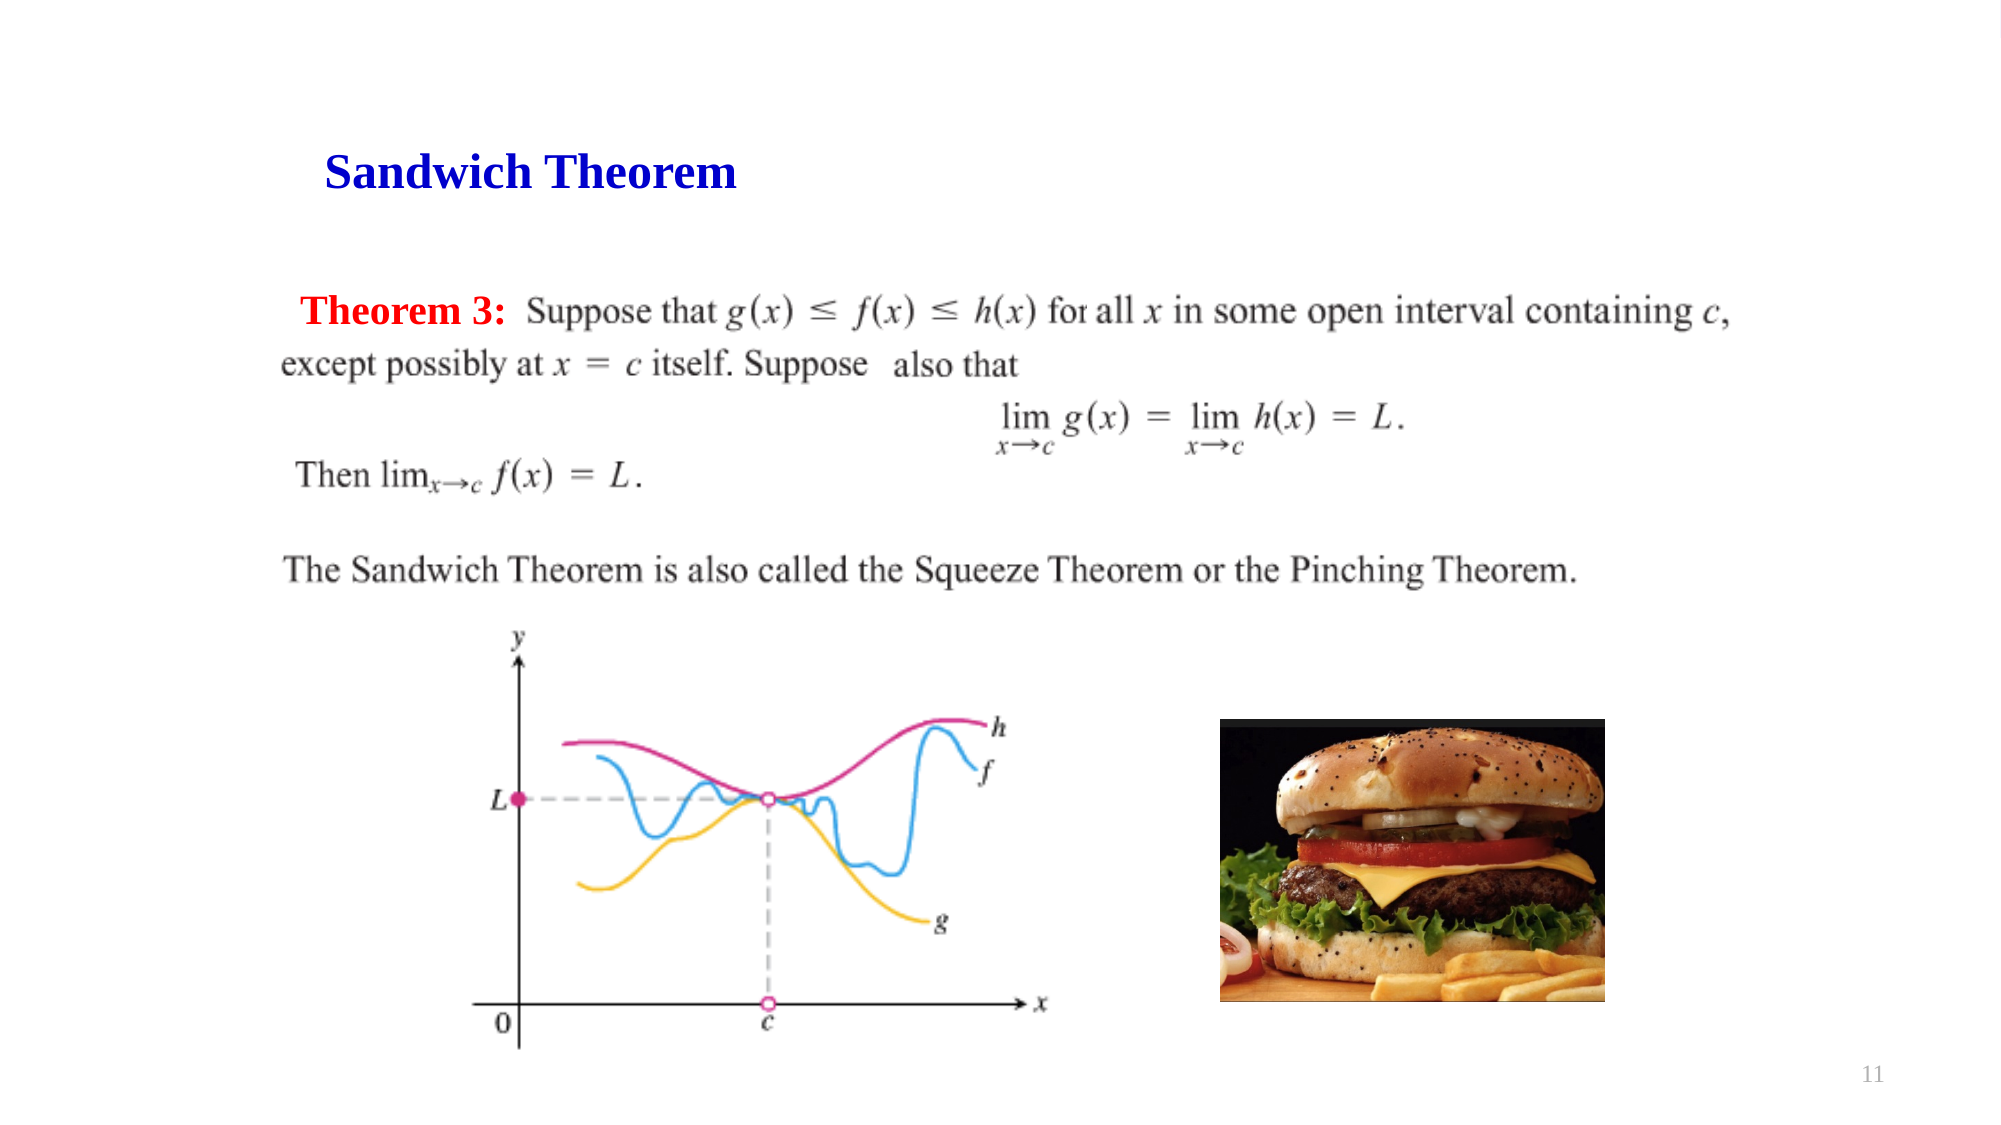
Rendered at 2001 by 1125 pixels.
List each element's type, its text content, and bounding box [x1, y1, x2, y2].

title Sandwich Theorem [309, 75, 1660, 263]
picture [274, 340, 1413, 465]
picture [515, 287, 1738, 340]
picture [287, 449, 651, 502]
picture [274, 541, 1588, 1059]
picture [1220, 718, 1605, 1002]
text_box Theorem 3: [274, 275, 575, 340]
slide_number 11 [1433, 1042, 1900, 1103]
